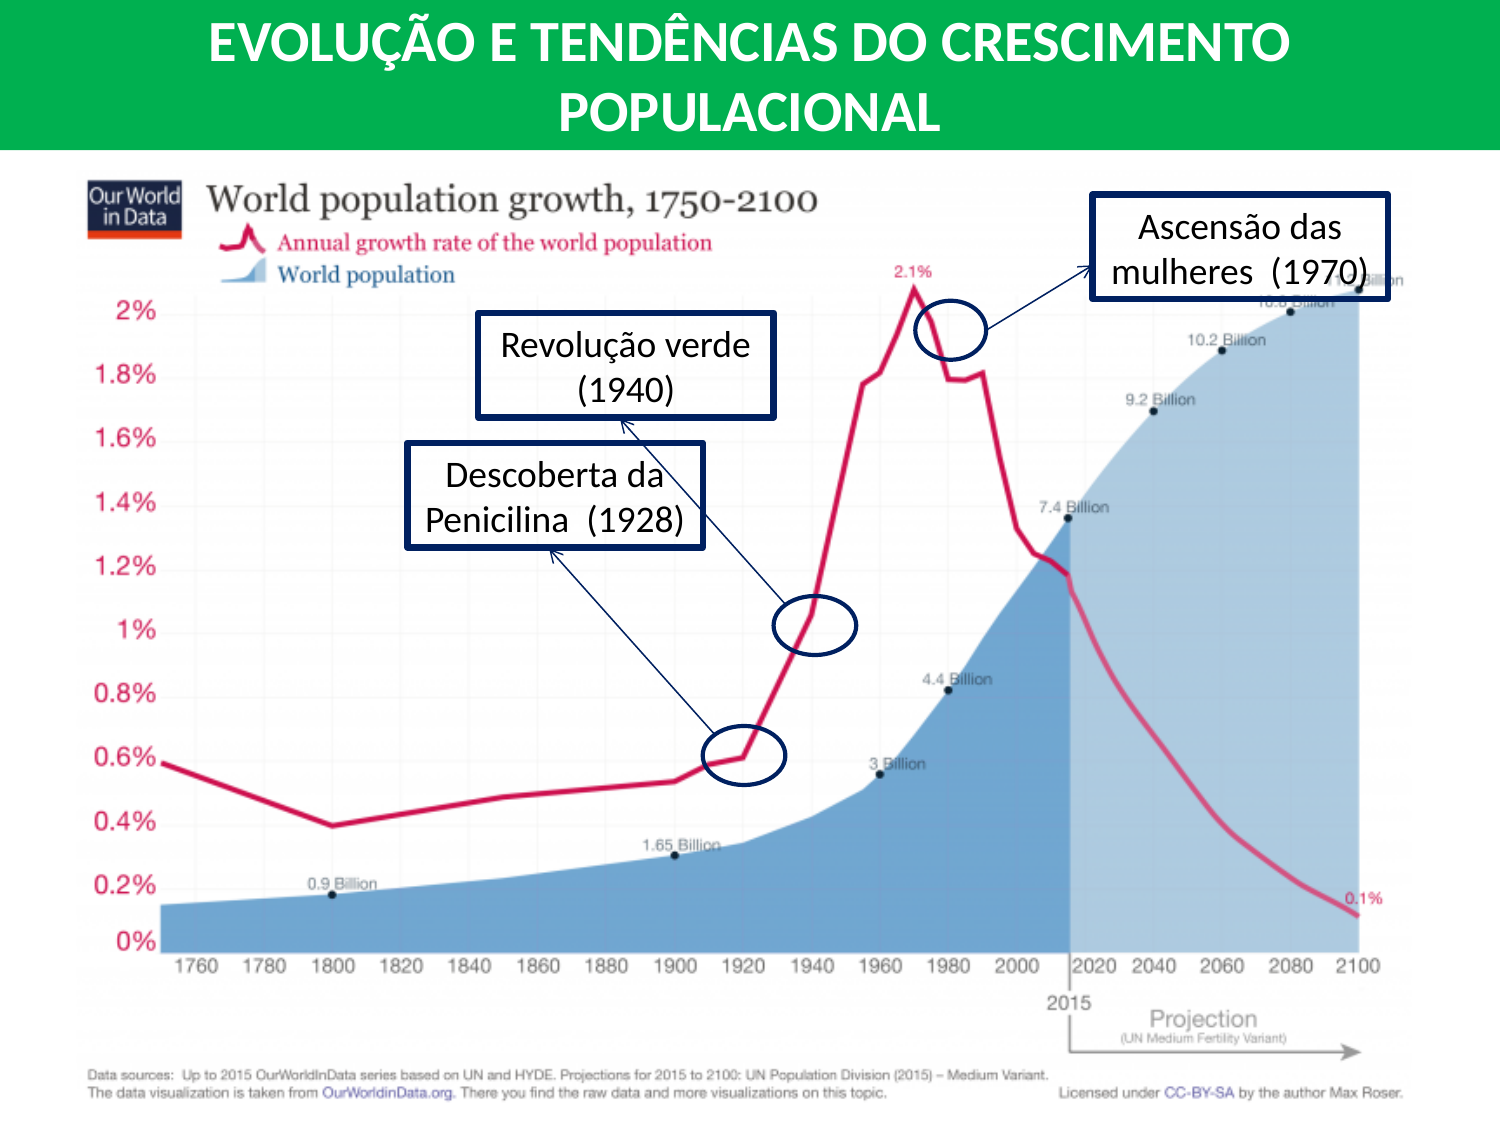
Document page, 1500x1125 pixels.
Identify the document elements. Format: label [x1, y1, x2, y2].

text_box [0, 0, 1500, 1107]
